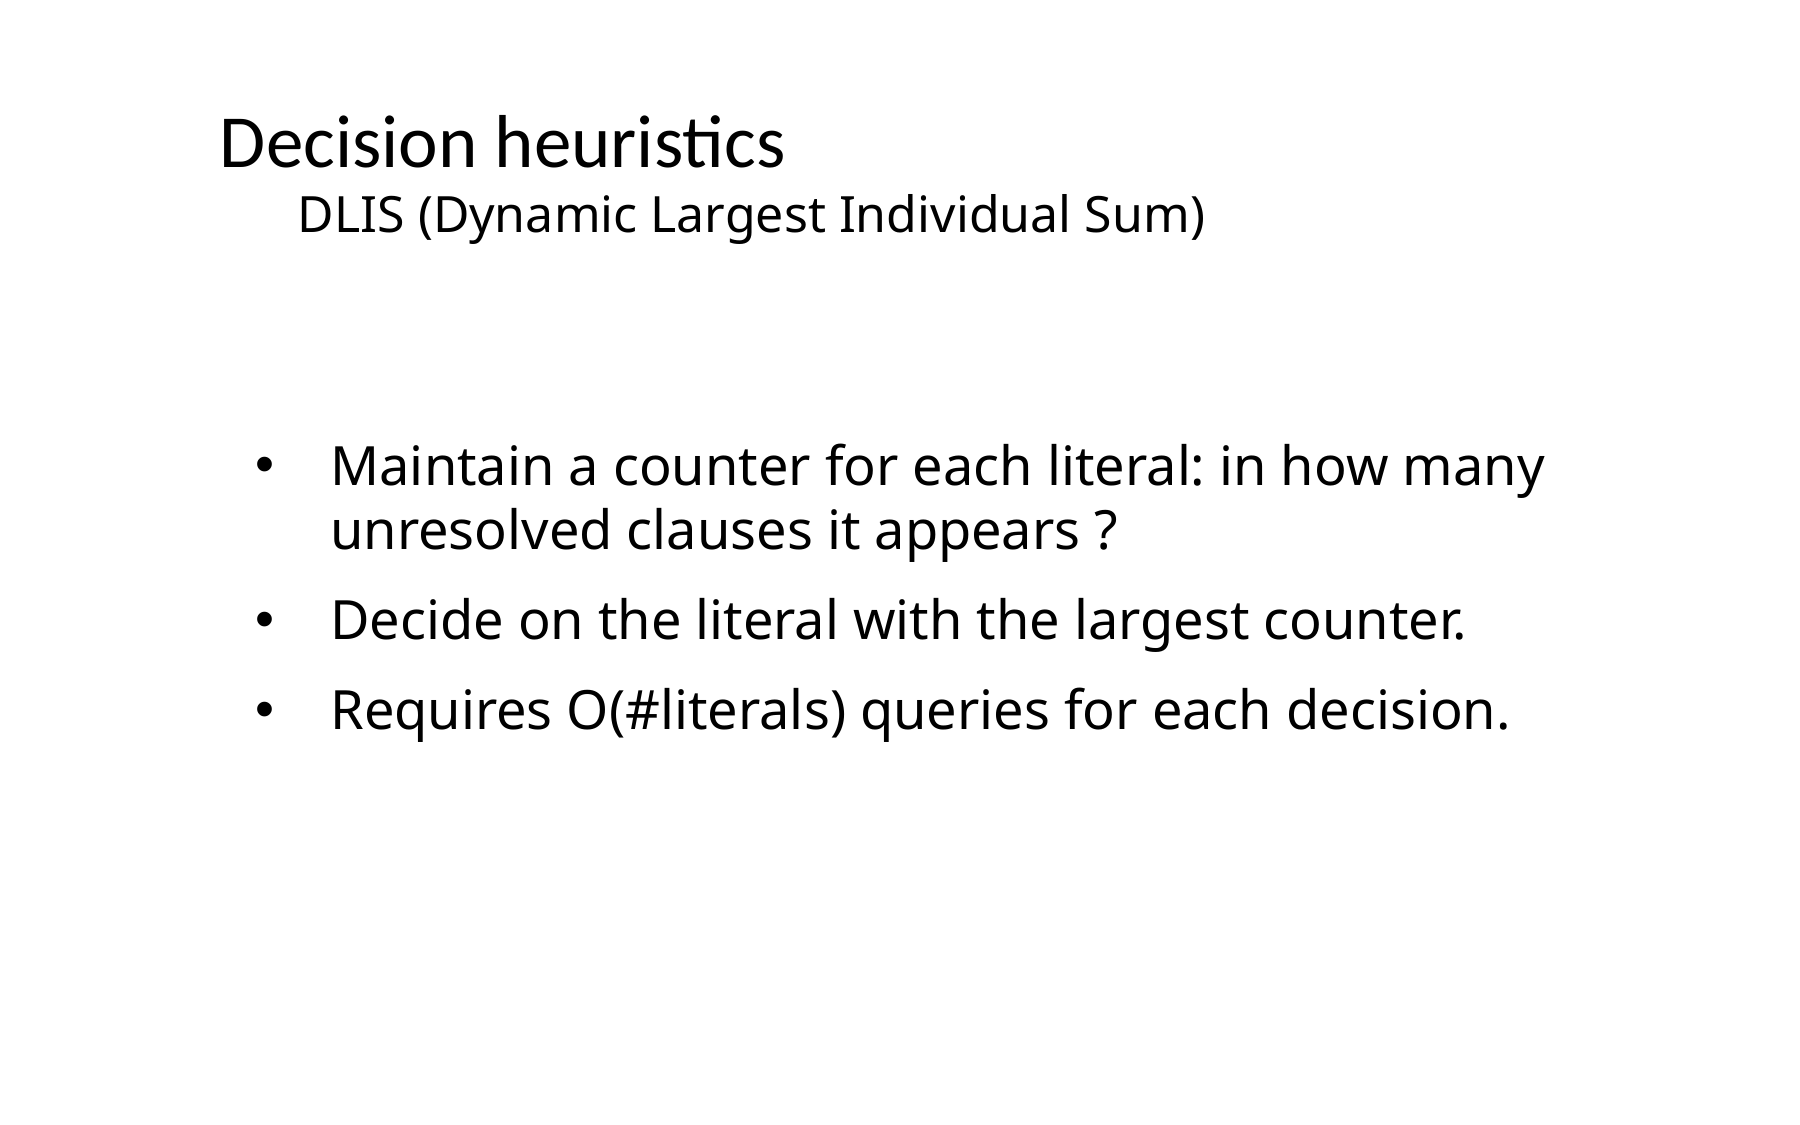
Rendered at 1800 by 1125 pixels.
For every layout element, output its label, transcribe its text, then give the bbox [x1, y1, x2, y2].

text_box Decision heuristics DLIS (Dynamic Largest Individual Sum) [205, 84, 1262, 250]
text_box Maintain a counter for each literal: in how many unresolved clauses it appears ? Decide on the literal with the largest counter. Requires O(#literals) queries for each decision. [240, 423, 1633, 749]
